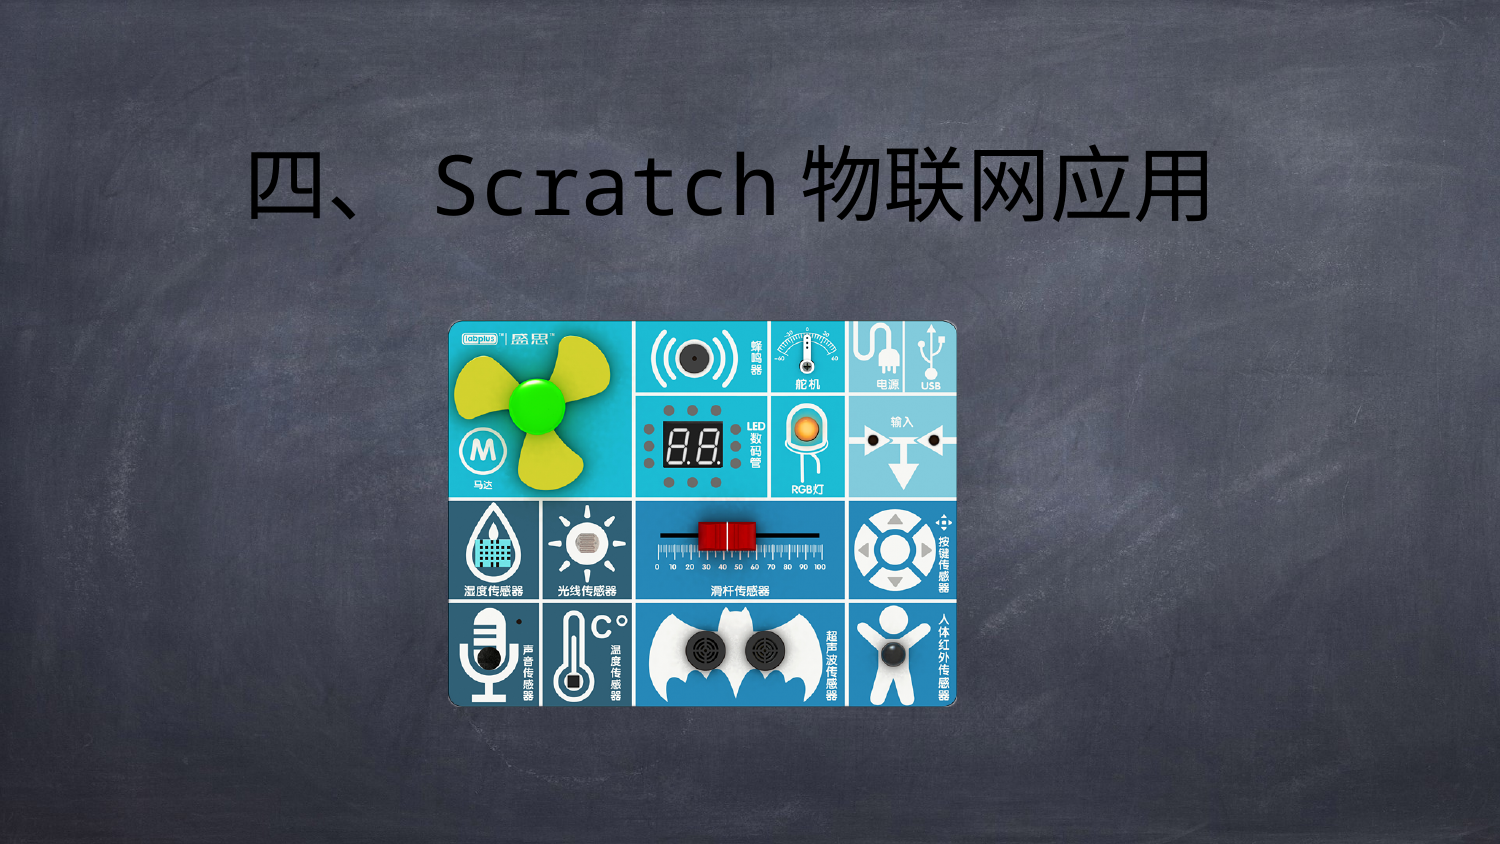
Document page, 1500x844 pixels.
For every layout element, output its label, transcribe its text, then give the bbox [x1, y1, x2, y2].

picture [0, 0, 1500, 844]
text_box 四、Scratch物联网应用 [201, 124, 1260, 240]
